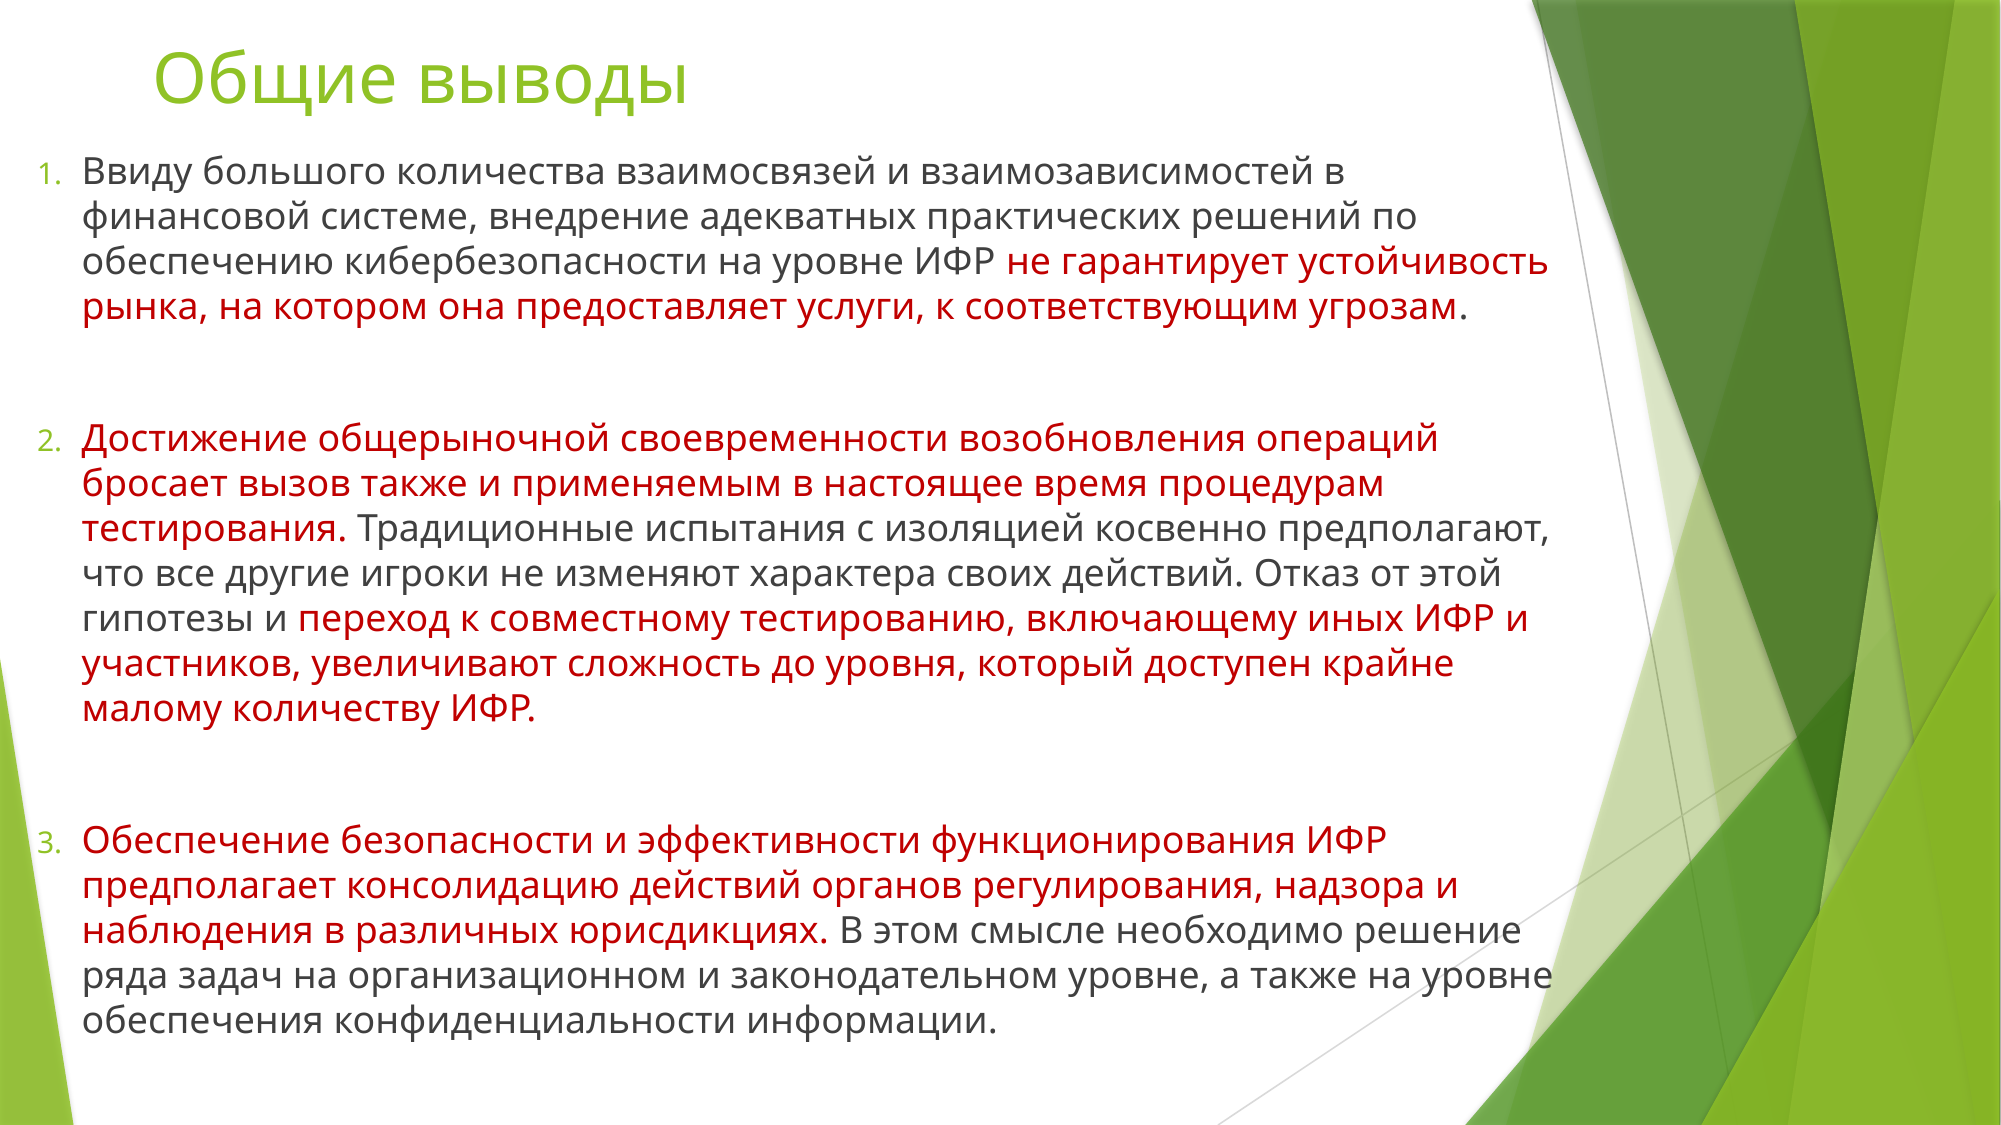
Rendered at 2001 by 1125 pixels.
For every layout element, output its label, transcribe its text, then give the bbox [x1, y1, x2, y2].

title Общие выводы [137, 25, 1863, 125]
list Ввиду большого количества взаимосвязей и взаимозависимостей в финансовой системе, внедрение адекватных практических решений по обеспечению кибербезопасности на уровне ИФР не гарантирует устойчивость рынка, на котором она предоставляет услуги, к соответствующим угрозам. Достижение общерыночной своевременности возобновления операций бросает вызов также и применяемым в настоящее время процедурам тестирования. Традиционные испытания с изоляцией косвенно предполагают, что все другие игроки не изменяют характера своих действий. Отказ от этой гипотезы и переход к совместному тестированию, включающему иных ИФР и участников, увеличивают сложность до уровня, который доступен крайне малому количеству ИФР. Обеспечение безопасности и эффективности функционирования ИФР предполагает консолидацию действий органов регулирования, надзора и наблюдения в различных юрисдикциях. В этом смысле необходимо решение ряда задач на организационном и законодательном уровне, а также на уровне обеспечения конфиденциальности информации. [22, 139, 1585, 1062]
